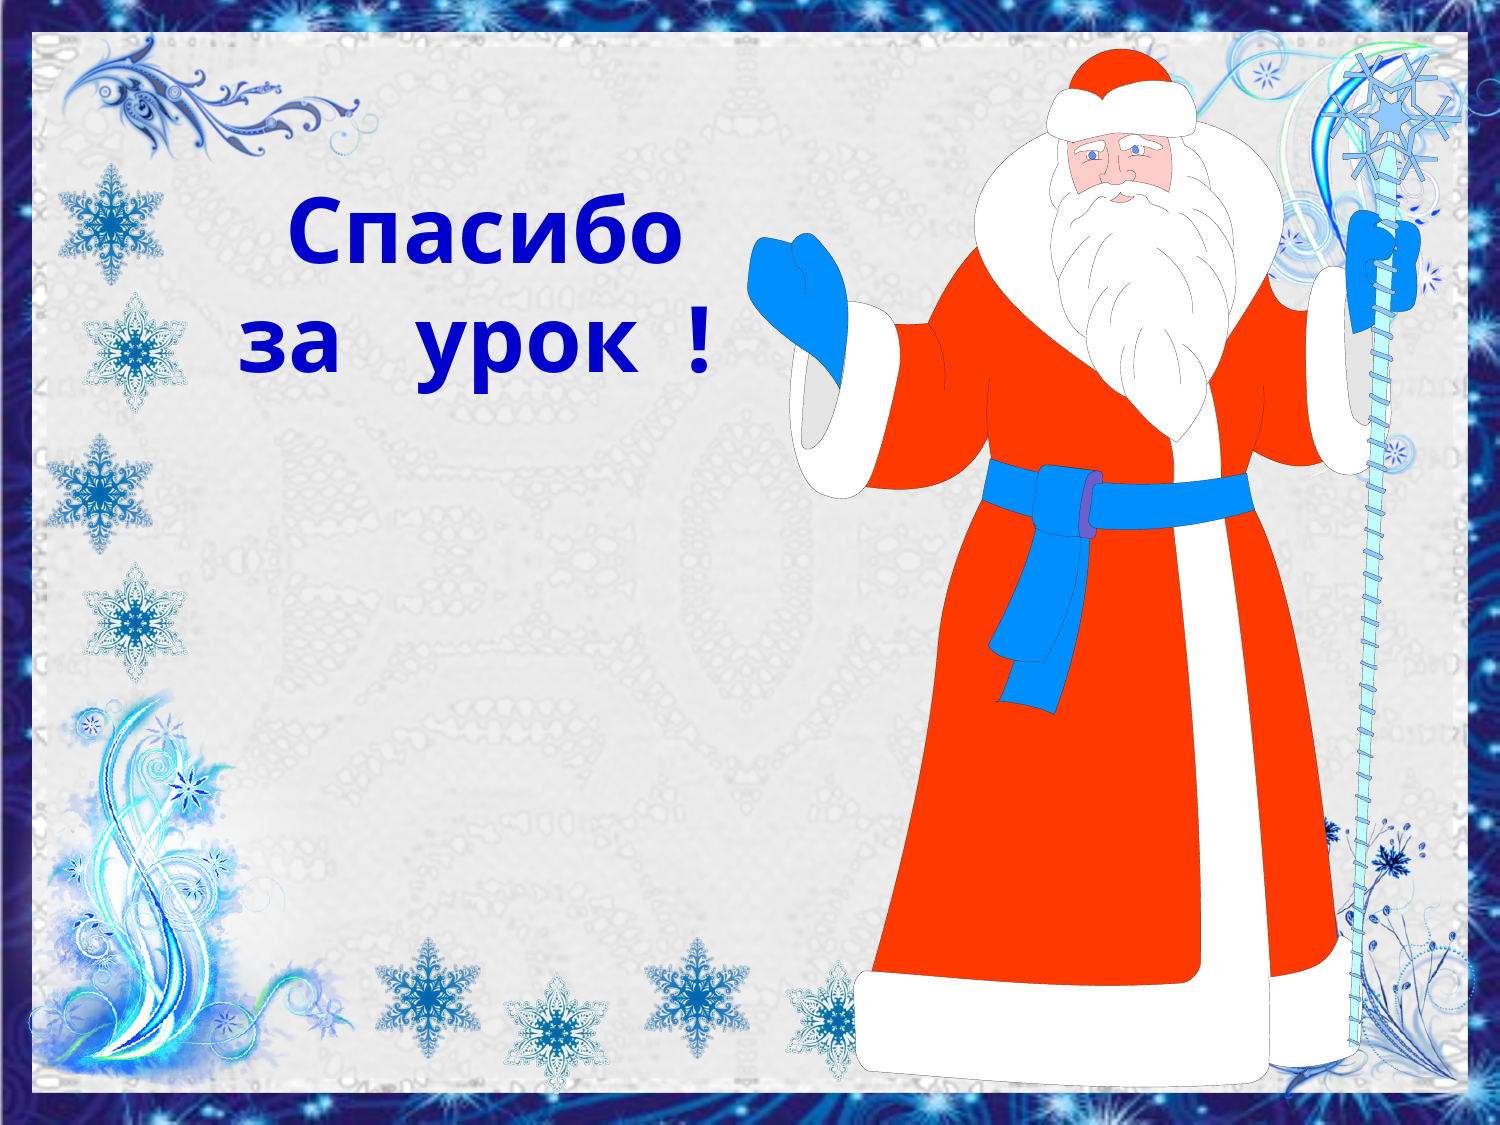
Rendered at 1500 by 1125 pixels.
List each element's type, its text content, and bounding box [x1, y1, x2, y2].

text_box Спасибо за урок ! [199, 163, 740, 399]
picture [0, 0, 1500, 1125]
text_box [745, 46, 1466, 1091]
